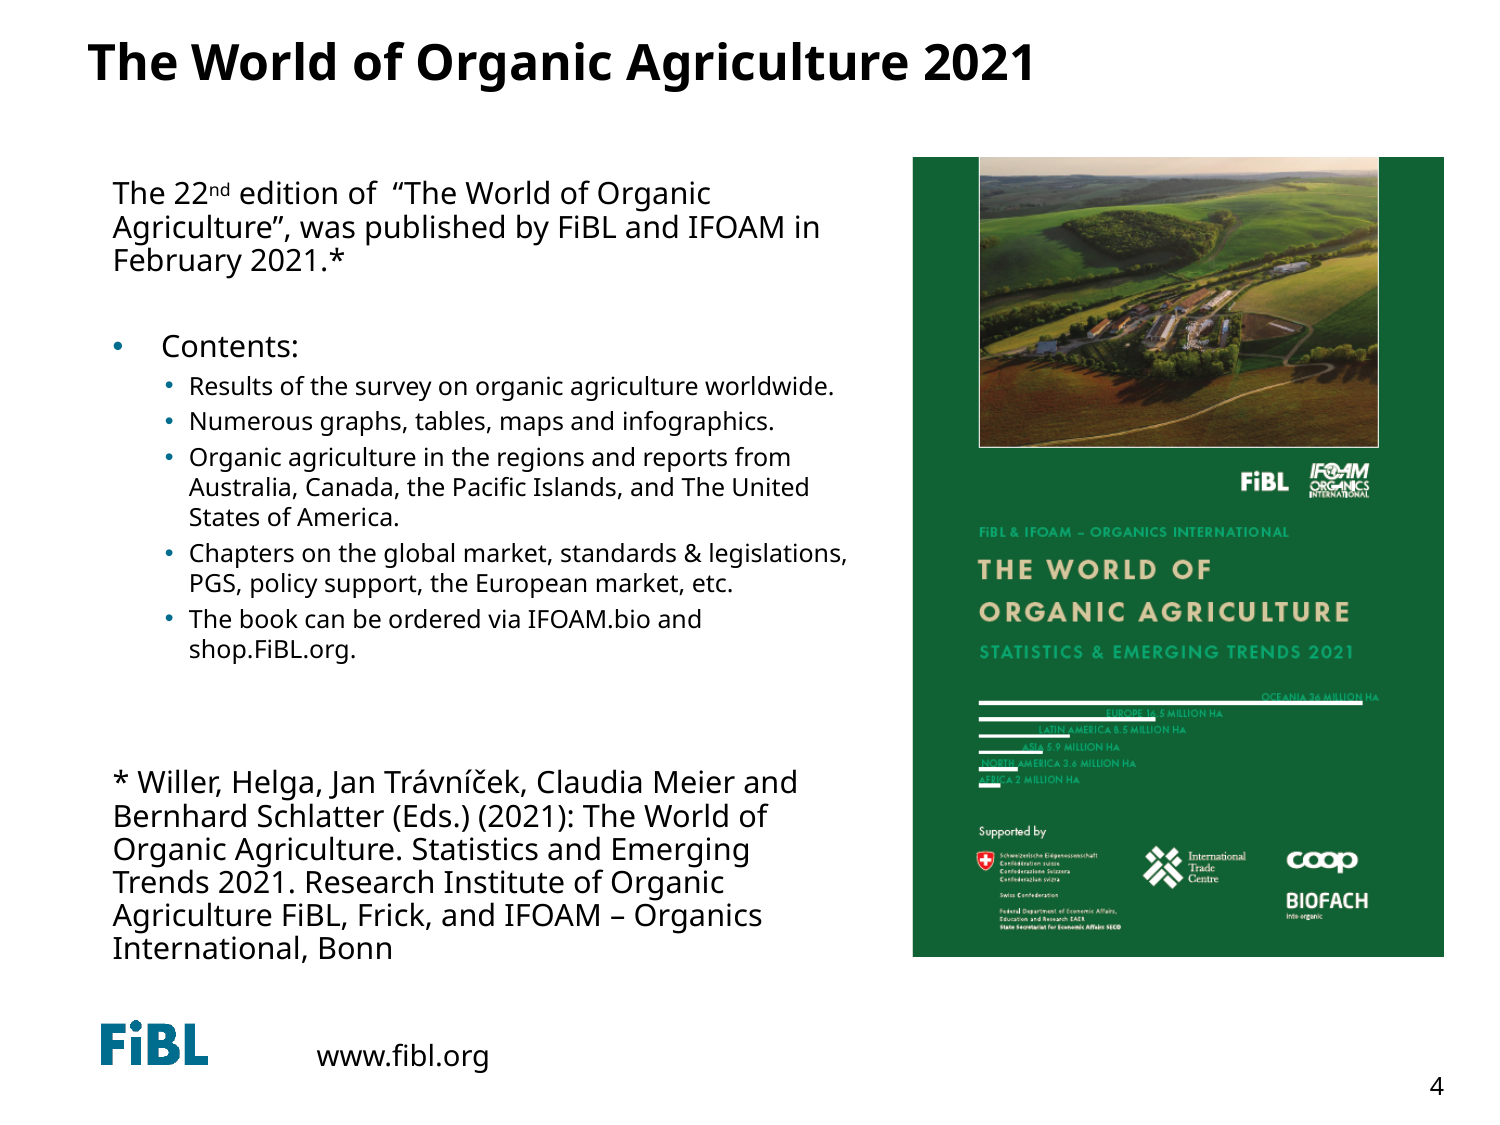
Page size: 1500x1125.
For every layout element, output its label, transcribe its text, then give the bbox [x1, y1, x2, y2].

list The 22nd edition of “The World of Organic Agriculture”, was published by FiBL and IFOAM in February 2021.* Contents: Results of the survey on organic agriculture worldwide. Numerous graphs, tables, maps and infographics. Organic agriculture in the regions and reports from Australia, Canada, the Pacific Islands, and The United States of America. Chapters on the global market, standards & legislations, PGS, policy support, the European market, etc. The book can be ordered via IFOAM.bio and shop.FiBL.org. * Willer, Helga, Jan Trávníček, Claudia Meier and Bernhard Schlatter (Eds.) (2021): The World of Organic Agriculture. Statistics and Emerging Trends 2021. Research Institute of Organic Agriculture FiBL, Frick, and IFOAM – Organics International, Bonn [112, 178, 854, 1021]
picture [101, 1020, 208, 1065]
picture [159, 1049, 168, 1056]
picture [159, 1032, 165, 1039]
slide_number 4 [1360, 1065, 1444, 1113]
title The World of Organic Agriculture 2021 [87, 37, 1442, 153]
picture [912, 157, 1444, 957]
